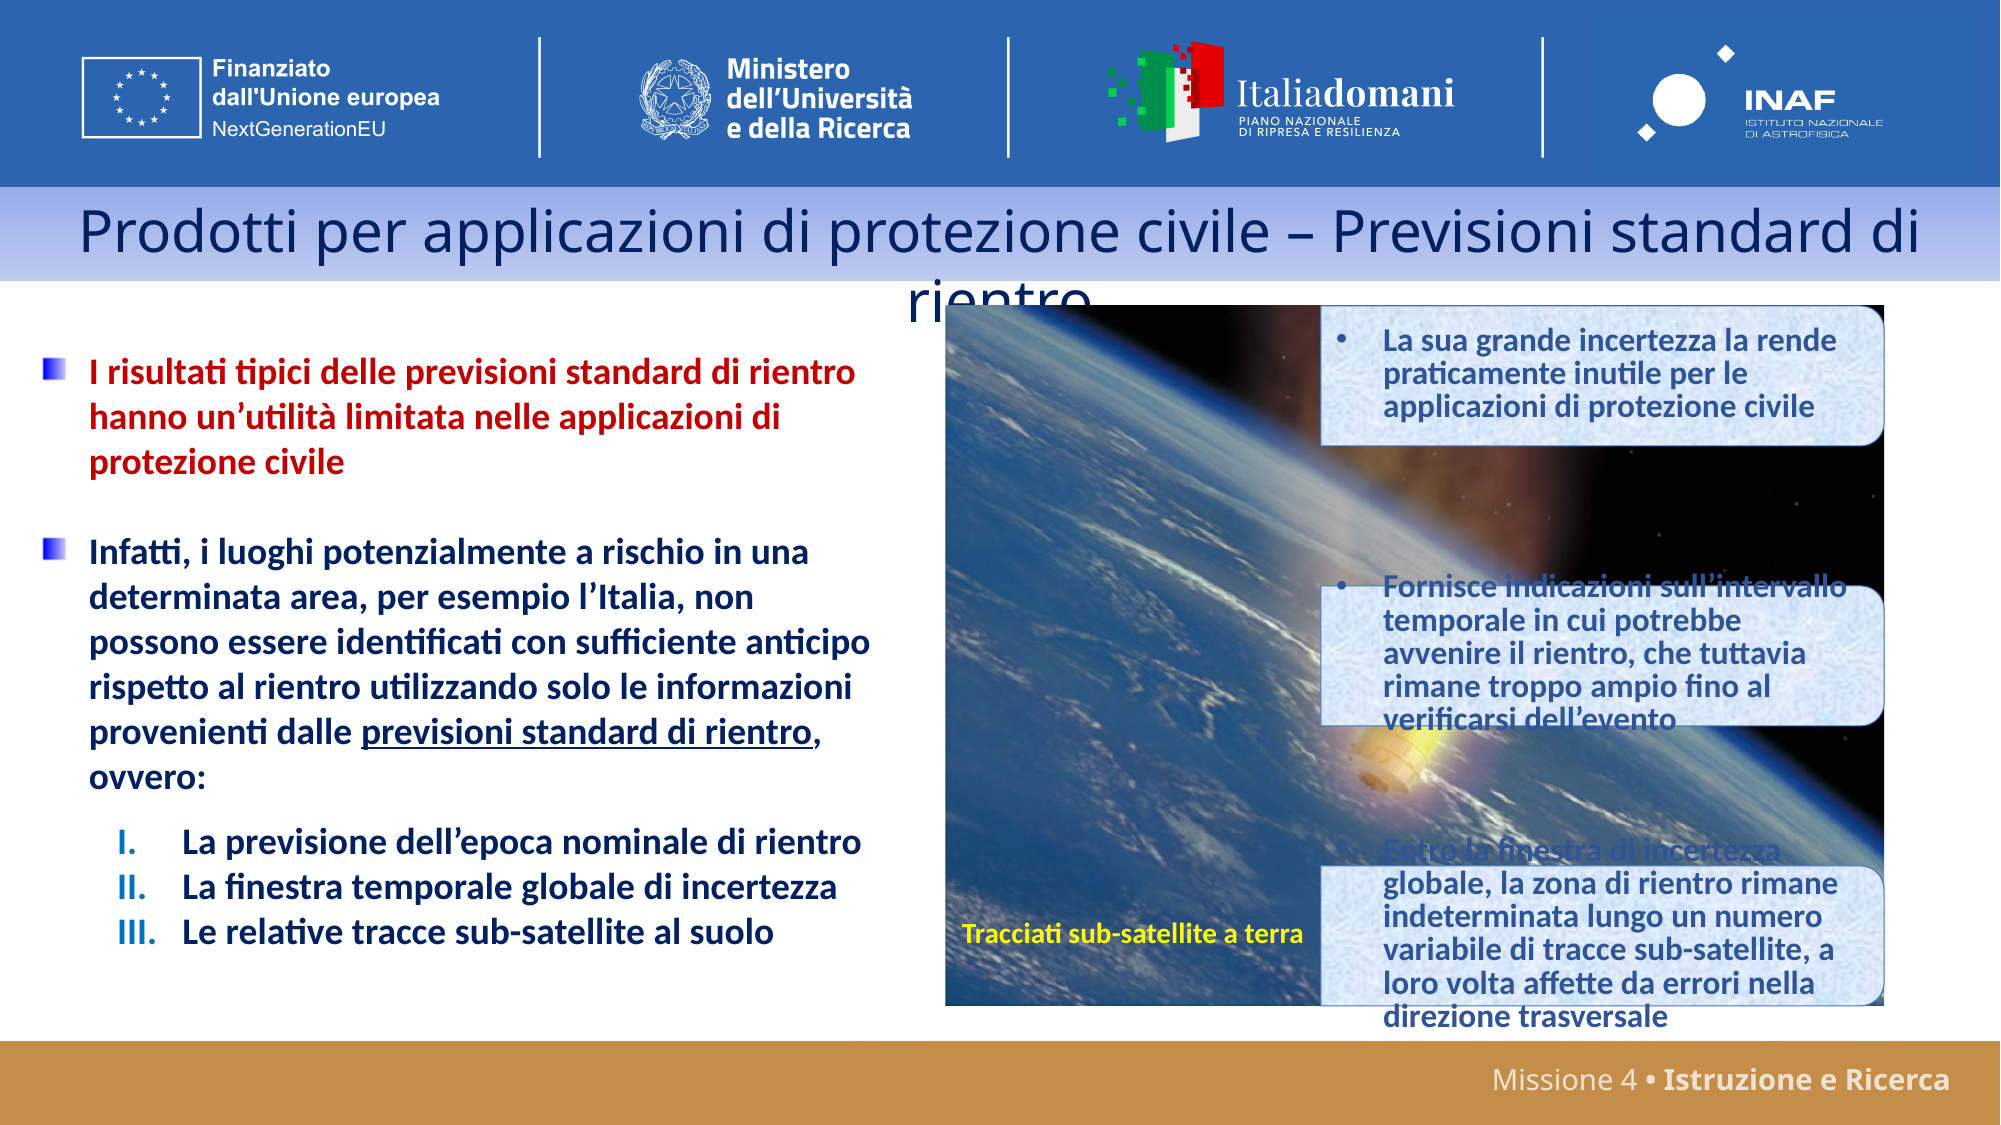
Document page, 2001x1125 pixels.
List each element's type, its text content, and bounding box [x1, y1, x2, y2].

picture [41, 536, 69, 563]
picture [0, 0, 2000, 187]
text_box [1595, 19, 1974, 176]
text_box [945, 305, 1885, 1006]
picture [41, 356, 69, 383]
picture [0, 1041, 2000, 1125]
text_box Prodotti per applicazioni di protezione civile – Previsioni standard di rientro [0, 187, 2000, 281]
text_box Missione 4 • Istruzione e Ricerca [1101, 1054, 1974, 1104]
text_box I risultati tipici delle previsioni standard di rientro hanno un’utilità limitata nelle applicazioni di protezione civile Infatti, i luoghi potenzialmente a rischio in una determinata area, per esempio l’Italia, non possono essere identificati con sufficiente anticipo rispetto al rientro utilizzando solo le informazioni provenienti dalle previsioni standard di rientro, ovvero: La previsione dell’epoca nominale di rientro La finestra temporale globale di incertezza Le relative tracce sub-satellite al suolo [27, 339, 902, 960]
